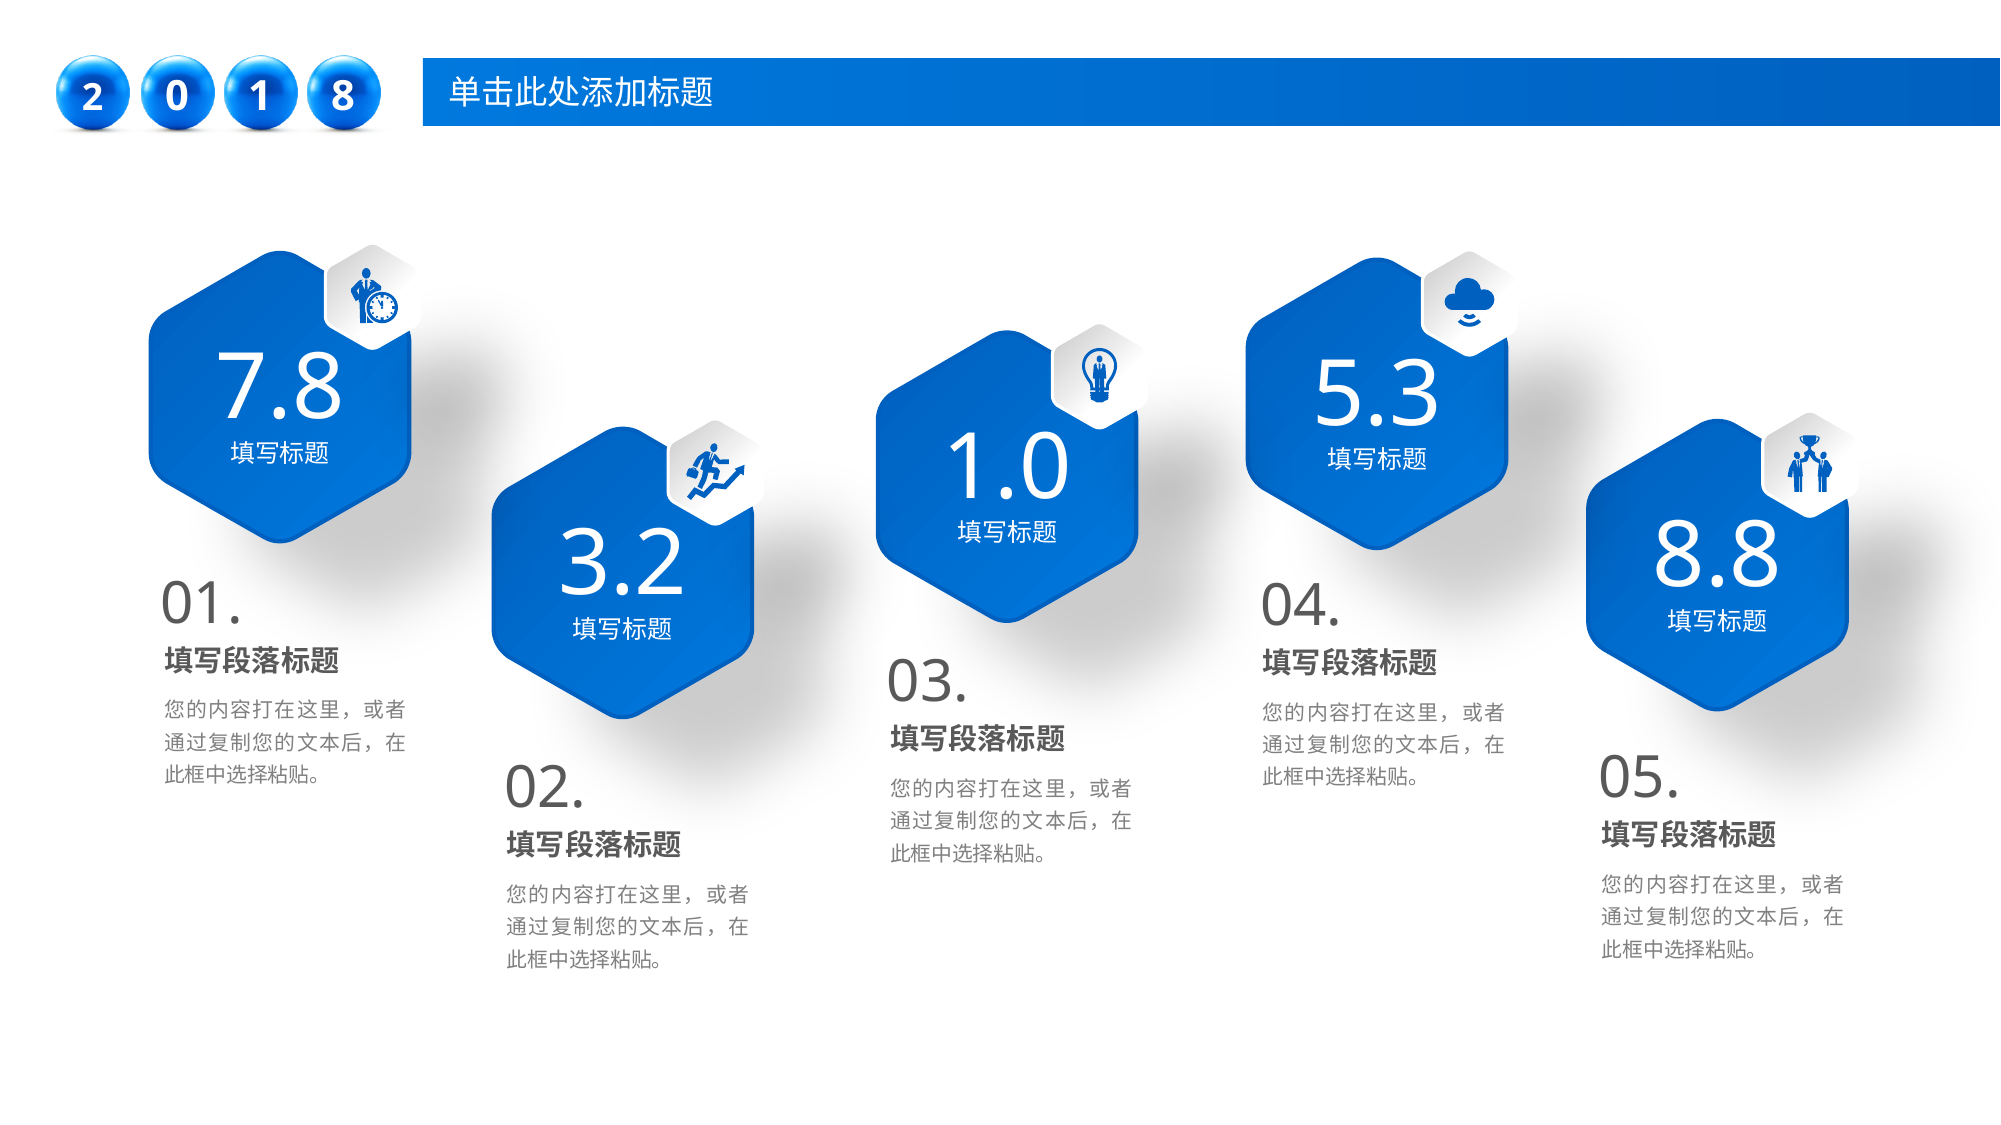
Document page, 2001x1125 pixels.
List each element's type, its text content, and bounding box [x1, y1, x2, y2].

picture [45, 55, 391, 136]
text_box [1444, 277, 1495, 327]
text_box 05. [1583, 731, 1696, 817]
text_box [686, 442, 745, 500]
text_box 04. [1245, 559, 1357, 645]
text_box 3.2 填写标题 [492, 427, 754, 719]
text_box 您的内容打在这里，或者通过复制您的文本后，在此框中选择粘贴。 [491, 866, 764, 979]
text_box 5.3 填写标题 [1246, 258, 1508, 550]
text_box 8.8 填写标题 [1587, 419, 1848, 711]
text_box 您的内容打在这里，或者通过复制您的文本后，在此框中选择粘贴。 [1247, 684, 1520, 797]
text_box 填写段落标题 [1247, 626, 1464, 680]
text_box 1.0 填写标题 [876, 331, 1138, 622]
text_box [422, 58, 2000, 127]
text_box [1421, 248, 1518, 357]
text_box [1787, 435, 1833, 492]
text_box 您的内容打在这里，或者通过复制您的文本后，在此框中选择粘贴。 [875, 760, 1147, 873]
text_box 填写段落标题 [149, 624, 365, 678]
text_box 您的内容打在这里，或者通过复制您的文本后，在此框中选择粘贴。 [1586, 856, 1859, 969]
text_box [1051, 321, 1148, 429]
text_box [1761, 410, 1859, 518]
text_box 填写段落标题 [491, 809, 708, 862]
text_box 填写段落标题 [875, 703, 1091, 756]
text_box 填写段落标题 [1586, 799, 1803, 852]
text_box 单击此处添加标题 [433, 64, 730, 119]
text_box [324, 242, 421, 350]
text_box 02. [489, 741, 601, 827]
text_box 03. [872, 635, 984, 721]
text_box 7.8 填写标题 [149, 251, 411, 543]
text_box 您的内容打在这里，或者通过复制您的文本后，在此框中选择粘贴。 [149, 682, 422, 795]
text_box [667, 417, 764, 526]
text_box 01. [145, 557, 258, 643]
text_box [1082, 347, 1118, 403]
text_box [350, 268, 398, 324]
